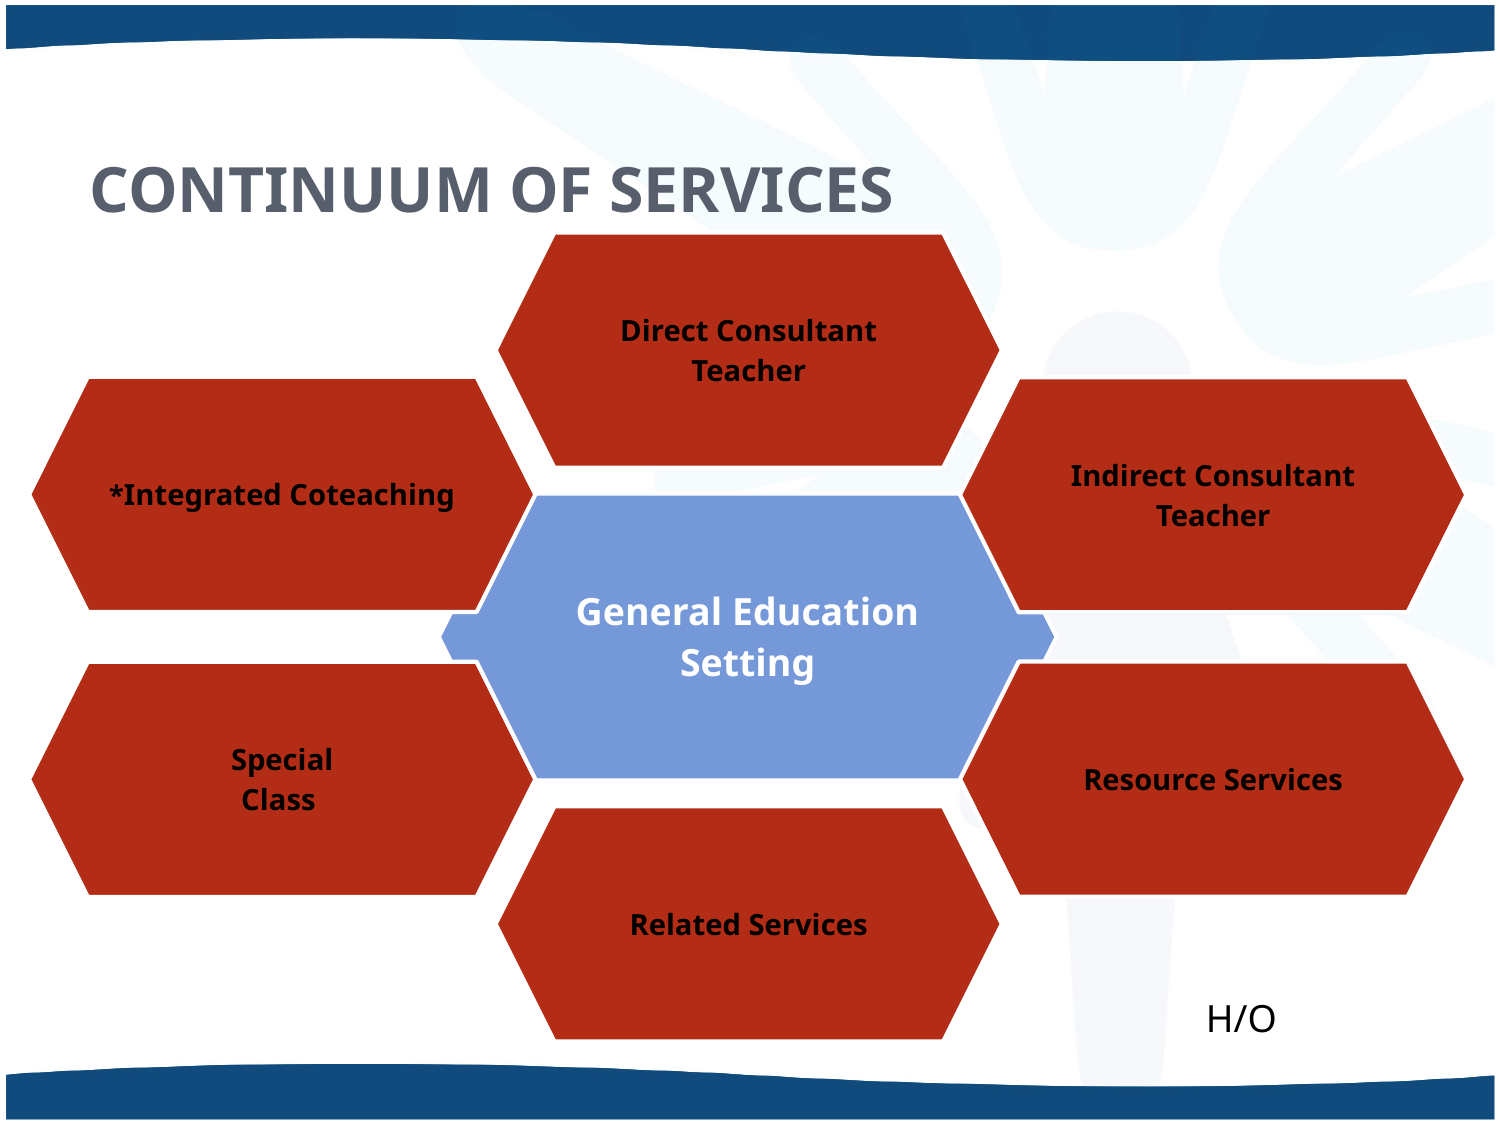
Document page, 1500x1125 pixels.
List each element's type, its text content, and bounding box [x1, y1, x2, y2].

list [28, 231, 1467, 1043]
title Continuum of Services [75, 45, 1300, 229]
picture [0, 0, 1500, 1125]
